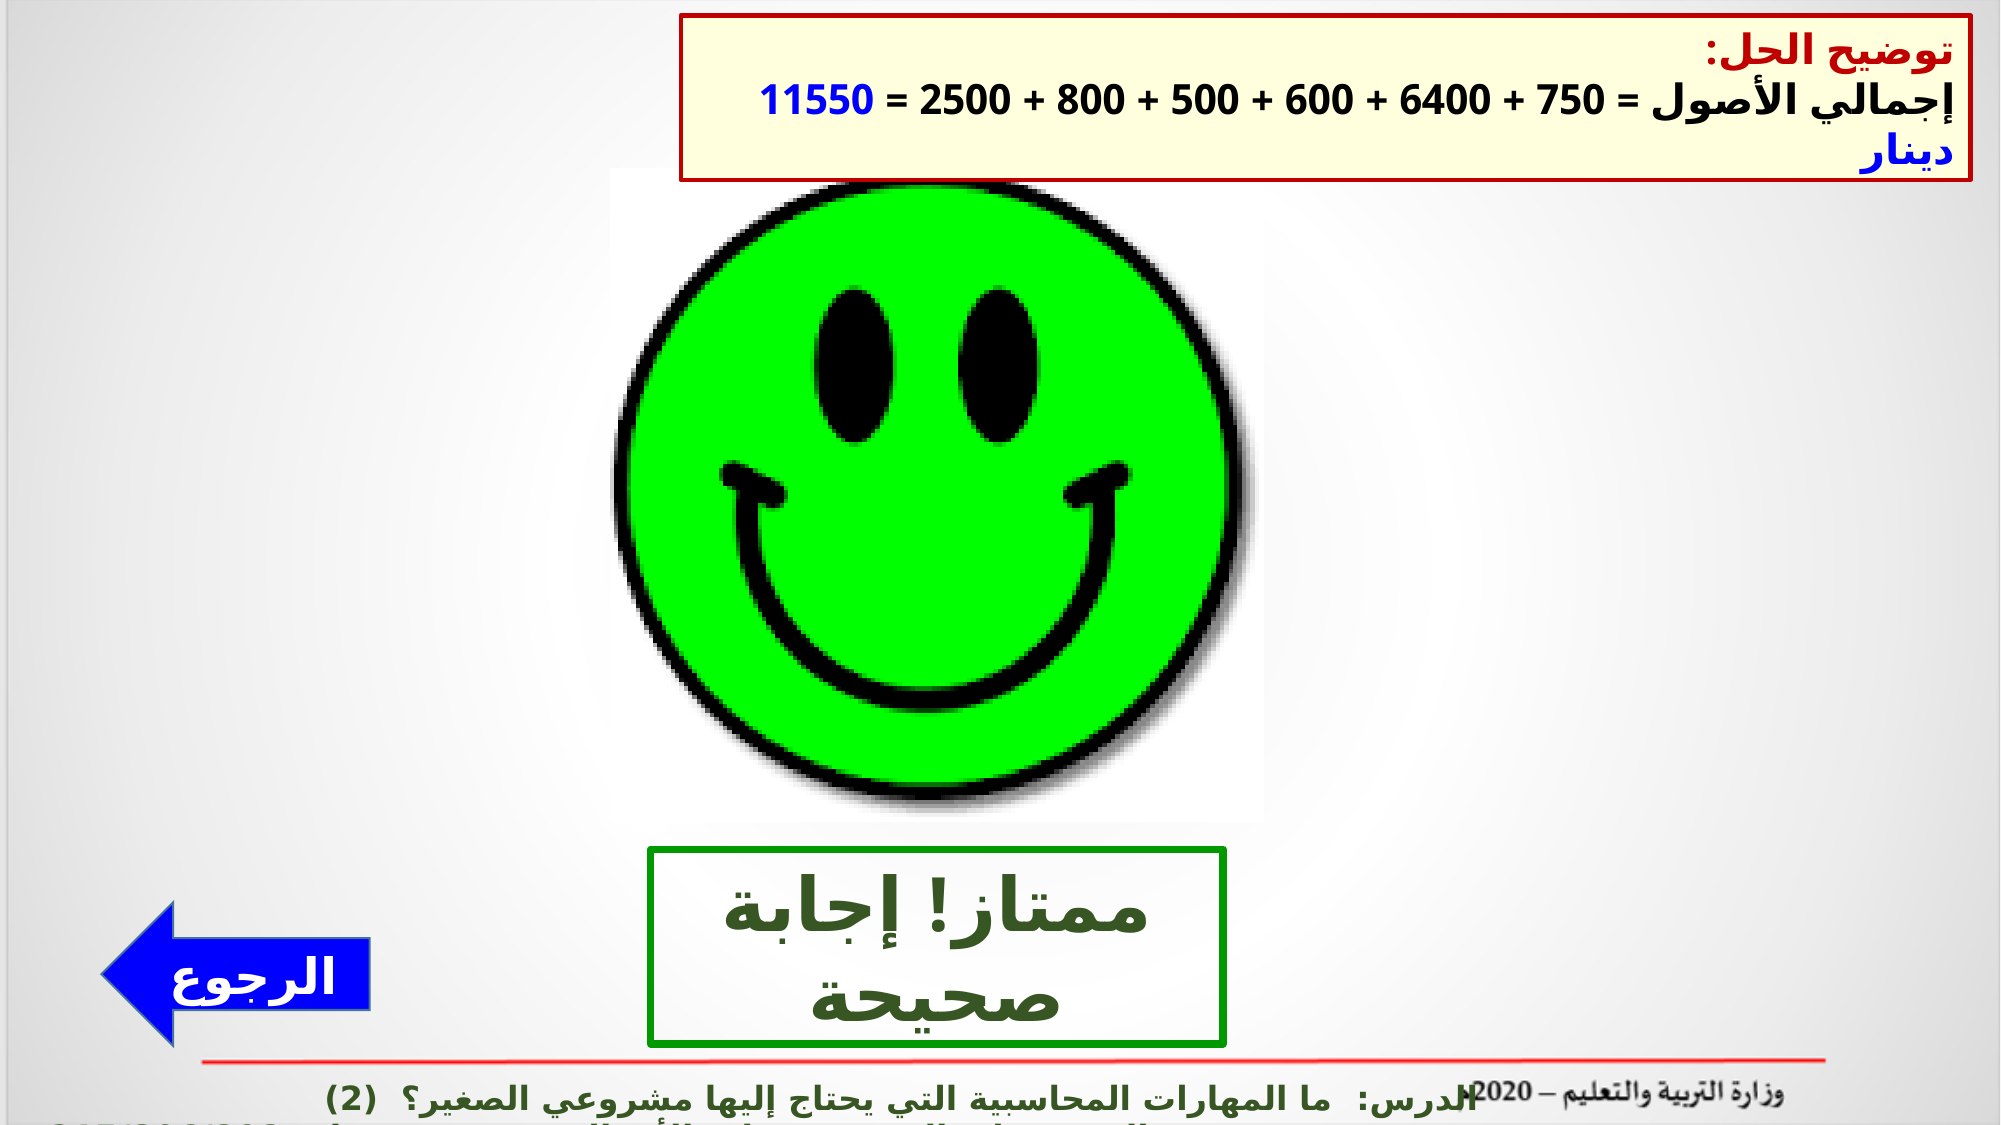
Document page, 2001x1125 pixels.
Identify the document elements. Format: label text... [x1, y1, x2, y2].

text_box الرجوع [99, 899, 371, 1049]
text_box ممتاز! إجابة صحيحة [650, 849, 1224, 1044]
text_box الدرس: ما المهارات المحاسبية التي يحتاج إليها مشروعي الصغير؟ (2) المشروعات الصغيرة وريادة الأعمال ادر 215/806/808 [33, 1069, 1501, 1125]
picture [0, 0, 2001, 1125]
text_box توضيح الحل: إجمالي الأصول = 750 + 6400 + 600 + 500 + 800 + 2500 = 11550 دينار [680, 15, 1971, 180]
